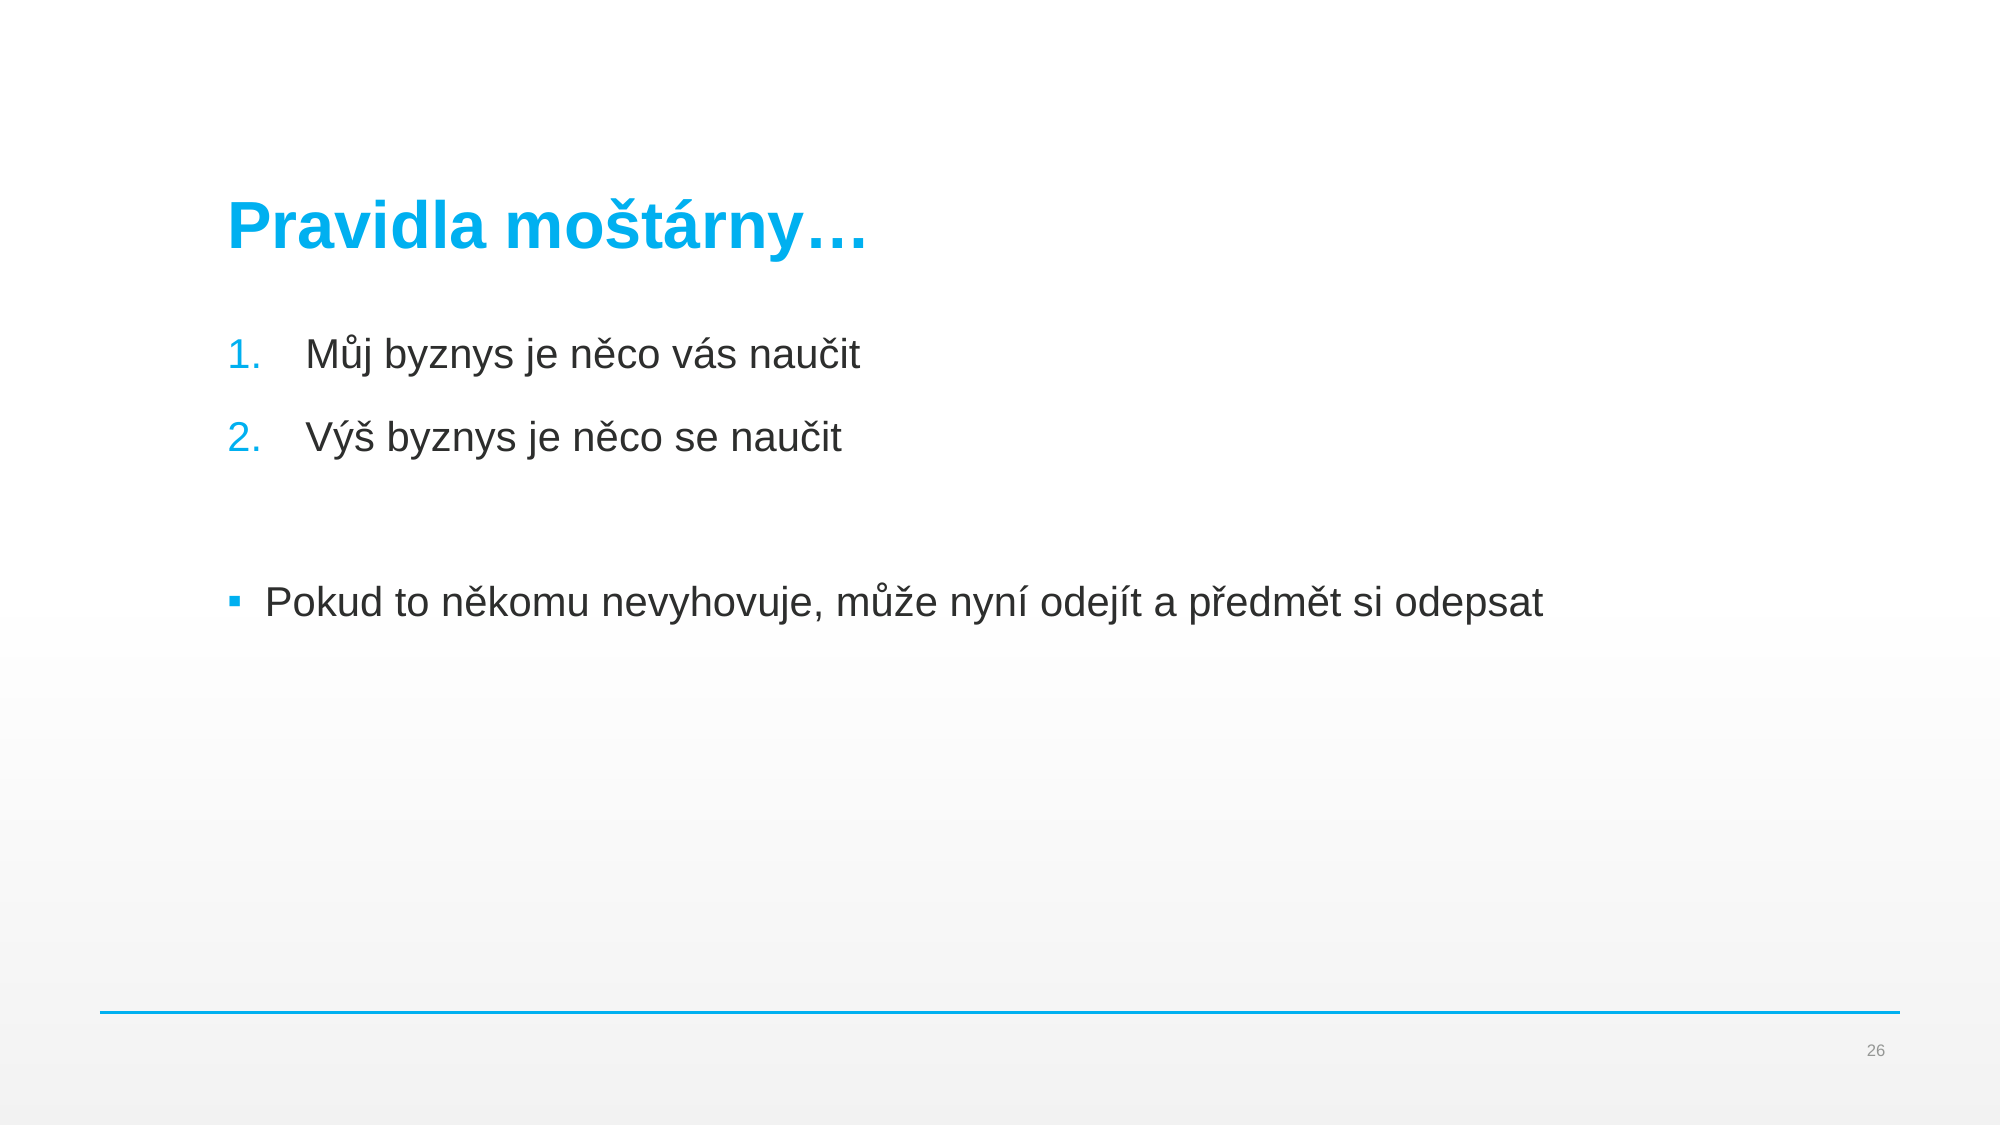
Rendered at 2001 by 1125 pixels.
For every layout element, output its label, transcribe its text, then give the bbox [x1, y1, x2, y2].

slide_number 26 [1749, 1031, 1901, 1069]
title Pravidla moštárny… [212, 82, 1788, 271]
list Můj byznys je něco vás naučit Výš byznys je něco se naučit Pokud to někomu nevyhovuje, může nyní odejít a předmět si odepsat [212, 324, 1788, 950]
